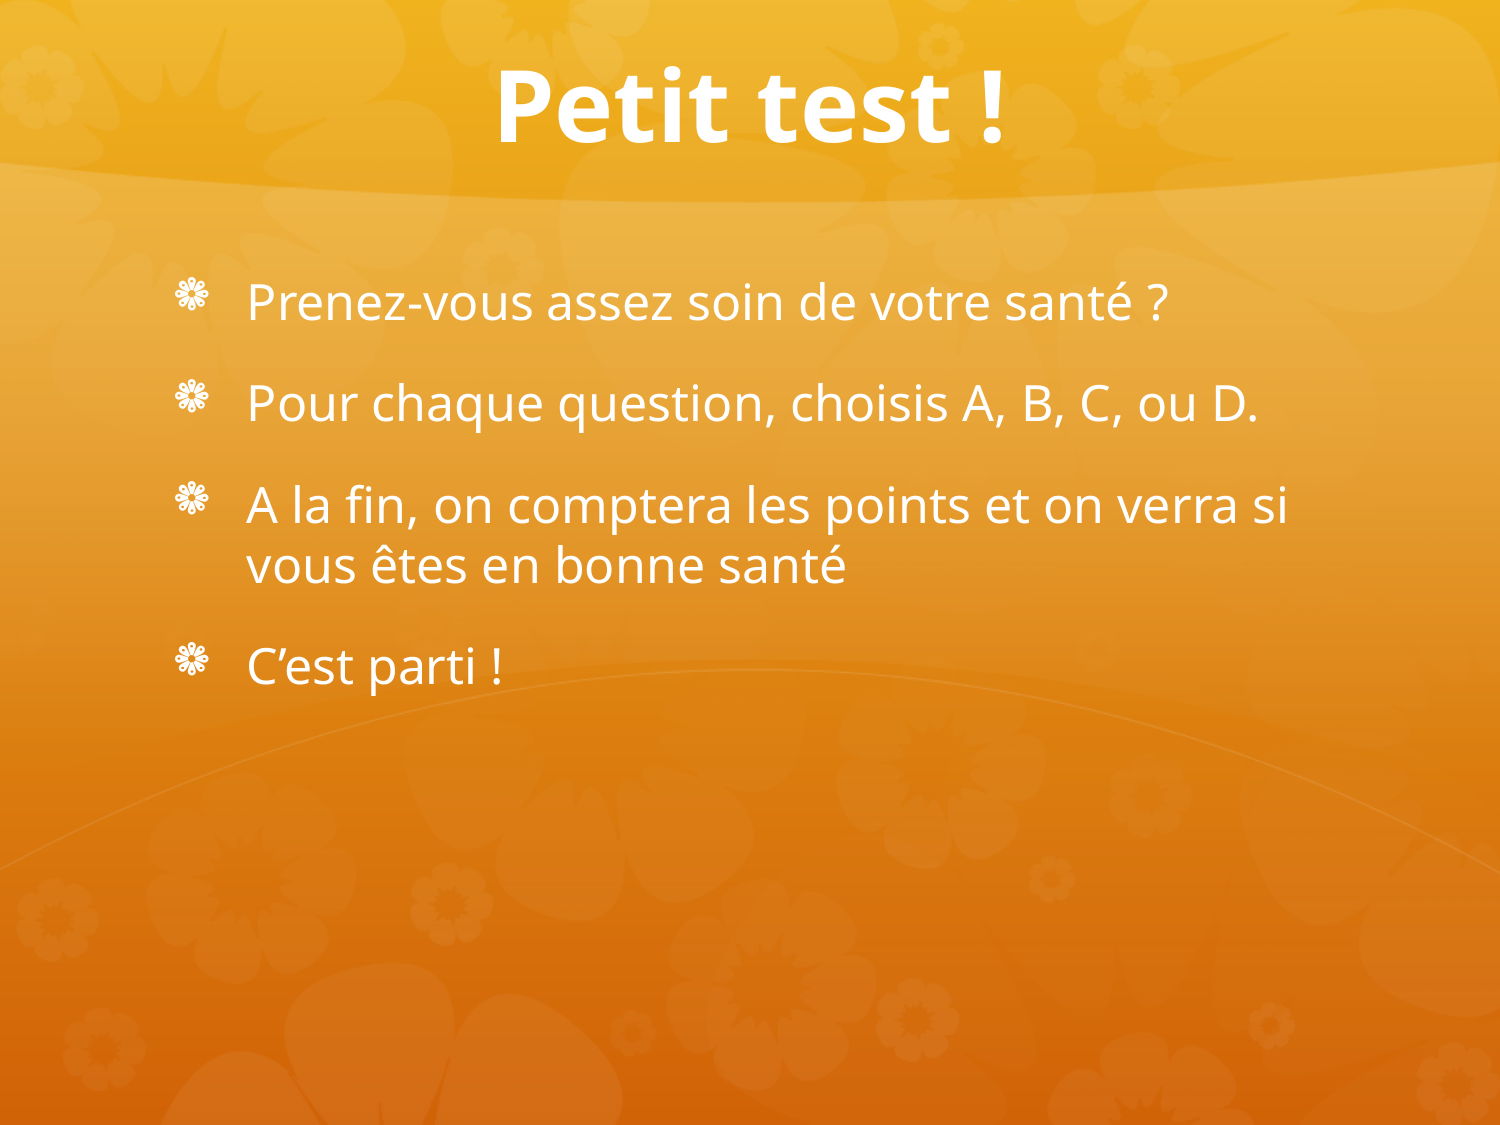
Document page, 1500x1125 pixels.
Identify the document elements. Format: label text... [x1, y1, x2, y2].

list Prenez-vous assez soin de votre santé ? Pour chaque question, choisis A, B, C, ou D. A la fin, on comptera les points et on verra si vous êtes en bonne santé C’est parti ! [156, 262, 1344, 967]
title Petit test ! [127, 14, 1372, 203]
picture [0, 0, 1500, 1125]
